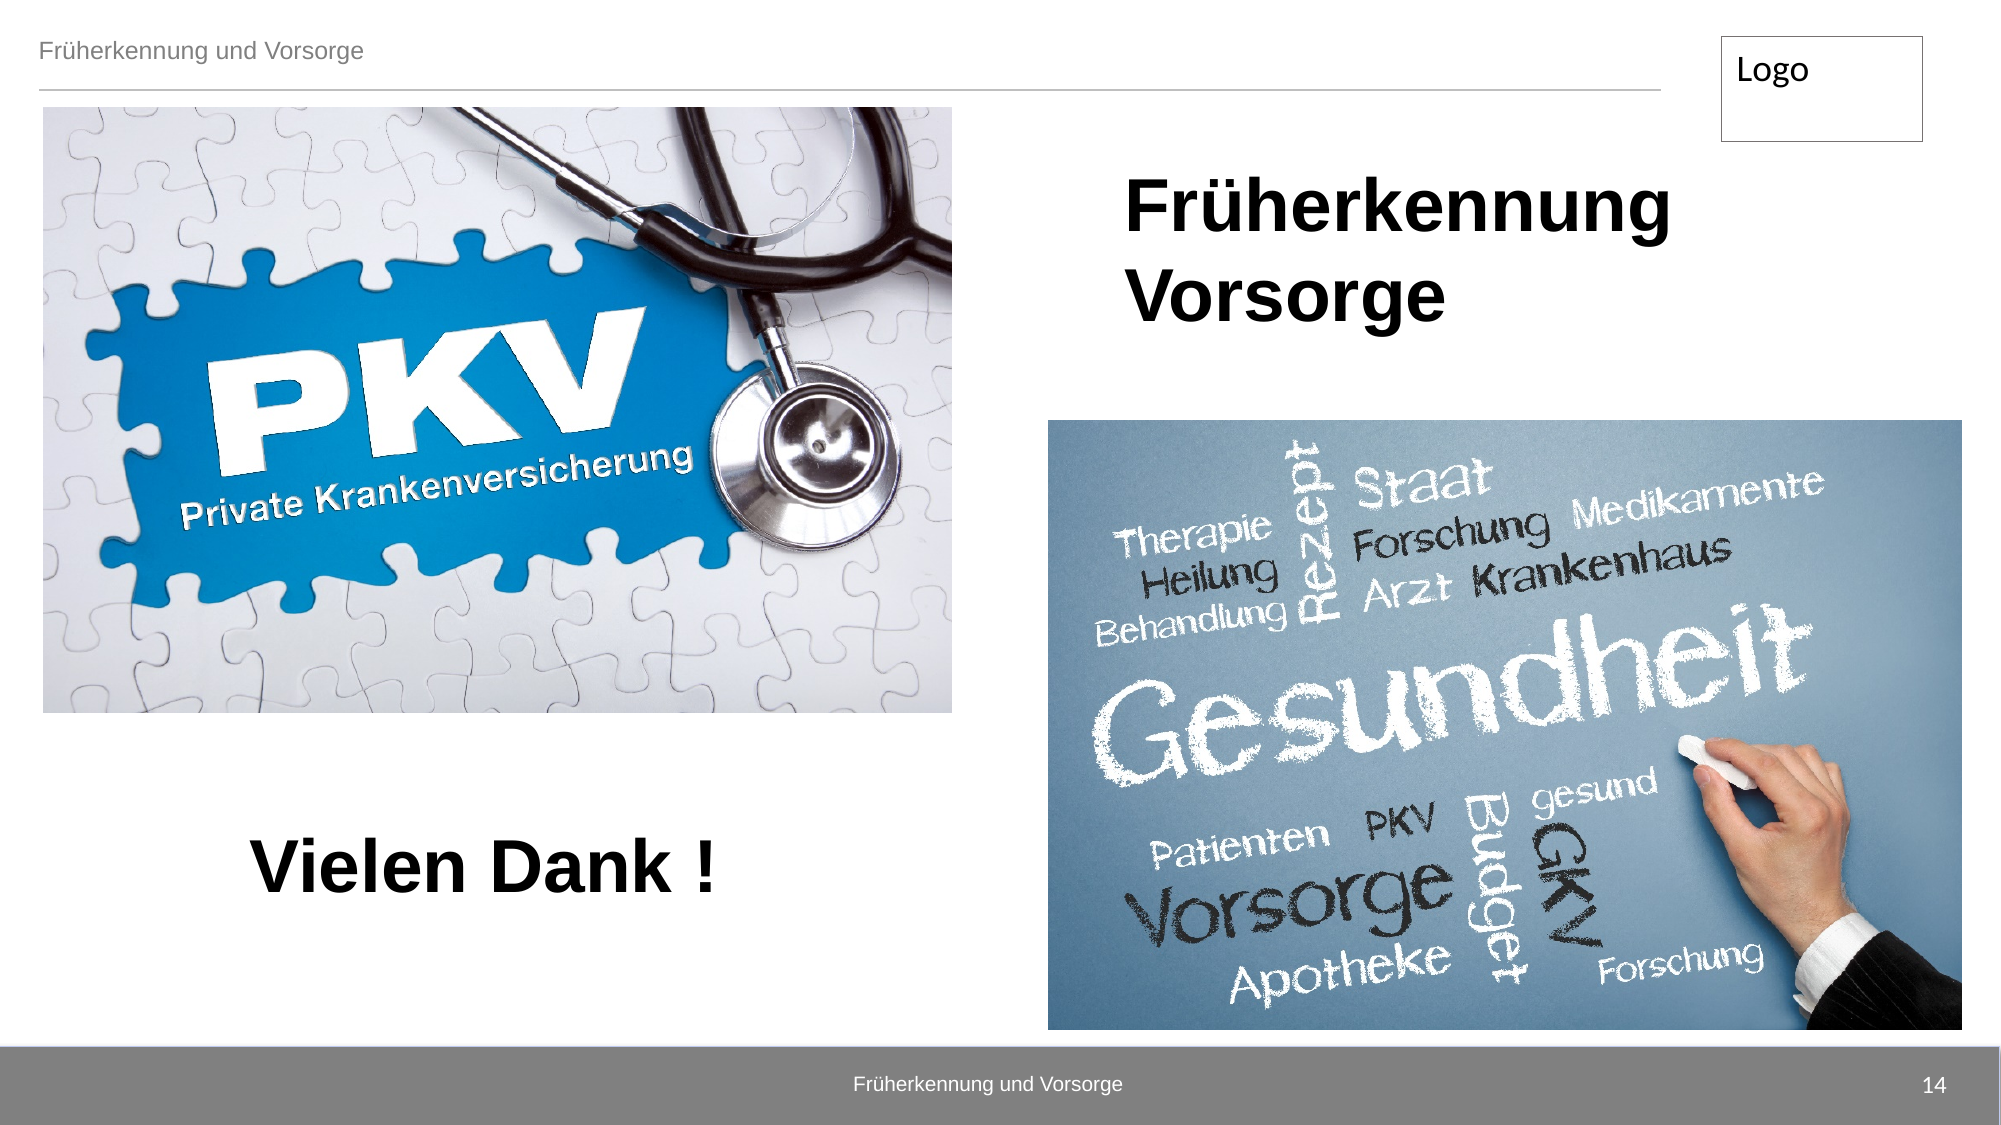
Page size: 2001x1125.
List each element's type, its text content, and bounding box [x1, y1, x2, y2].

picture [43, 107, 952, 713]
picture [1048, 420, 1962, 1030]
text_box Früherkennung Vorsorge [1109, 148, 1689, 344]
text_box Vielen Dank ! [234, 810, 734, 916]
slide_number 14 [1481, 1042, 1962, 1125]
